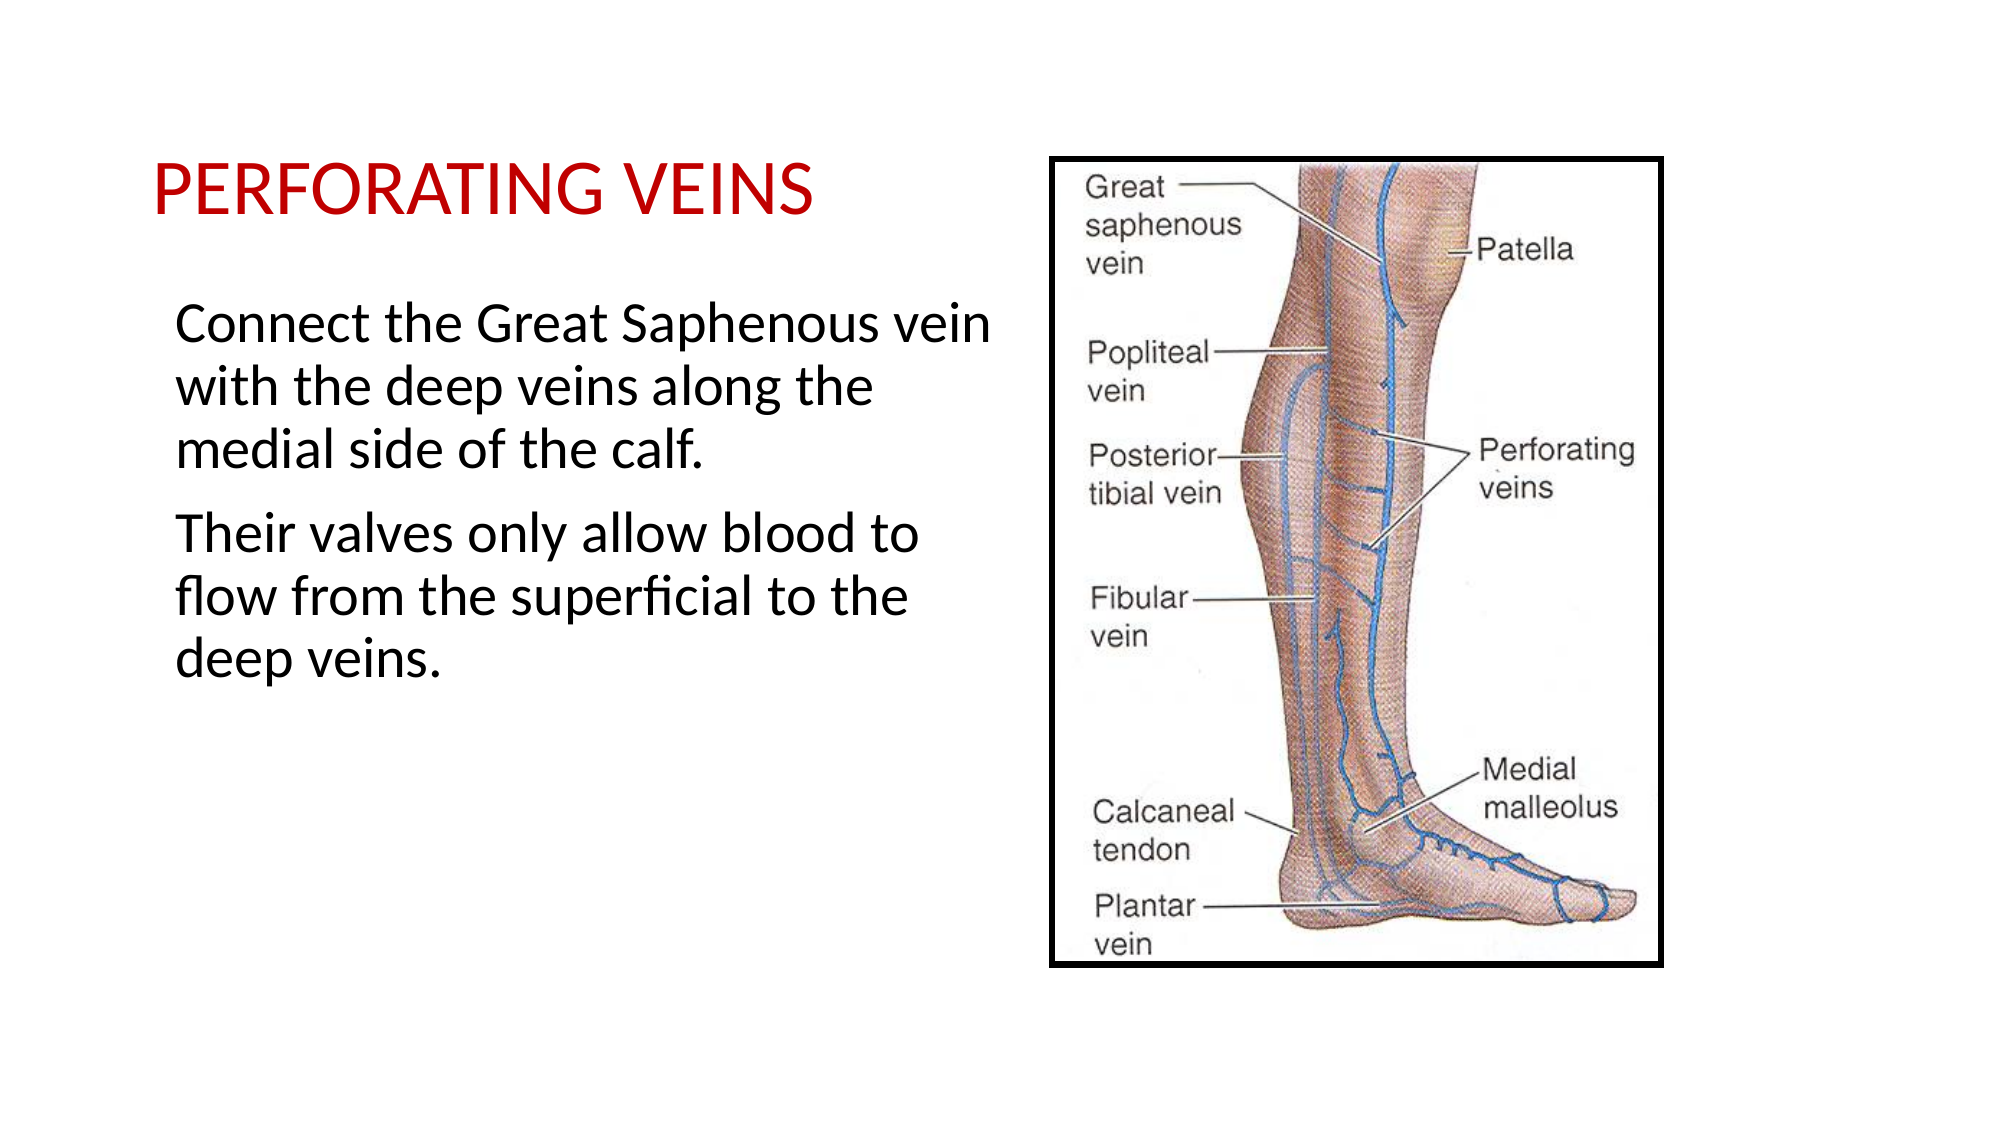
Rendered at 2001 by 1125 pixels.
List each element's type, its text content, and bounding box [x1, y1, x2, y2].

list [1054, 161, 1659, 962]
title PERFORATING VEINS [137, 75, 847, 240]
list Connect the Great Saphenous vein with the deep veins along the medial side of the calf. Their valves only allow blood to flow from the superficial to the deep veins. [137, 285, 1022, 911]
